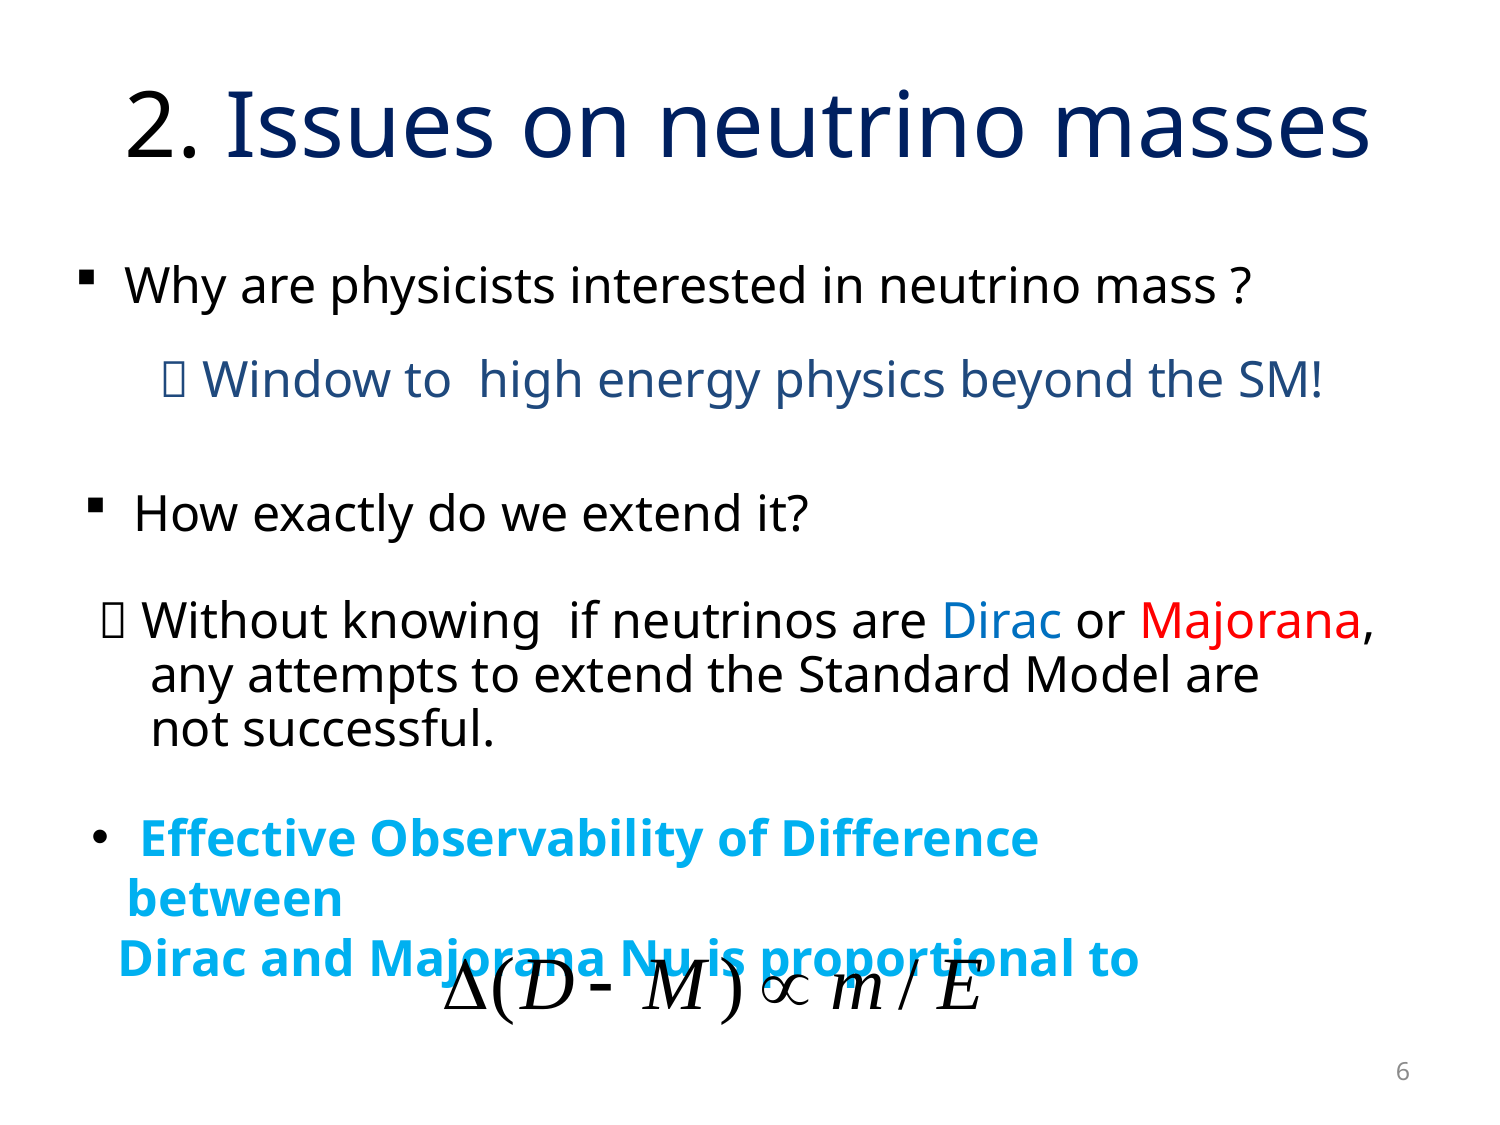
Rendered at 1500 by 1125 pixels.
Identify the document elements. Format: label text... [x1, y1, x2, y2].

text_box Why are physicists interested in neutrino mass ? [61, 246, 1281, 321]
title 2. Issues on neutrino masses [74, 44, 1424, 197]
text_box How exactly do we extend it?  Without knowing if neutrinos are Dirac or Majorana, any attempts to extend the Standard Model are not successful. [70, 480, 1418, 860]
text_box Effective Observability of Difference between Dirac and Majorana Nu is proportional to [76, 798, 1282, 994]
text_box  Window to high energy physics beyond the SM! [105, 339, 1442, 415]
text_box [430, 940, 1003, 1042]
slide_number 6 [1074, 1042, 1425, 1103]
